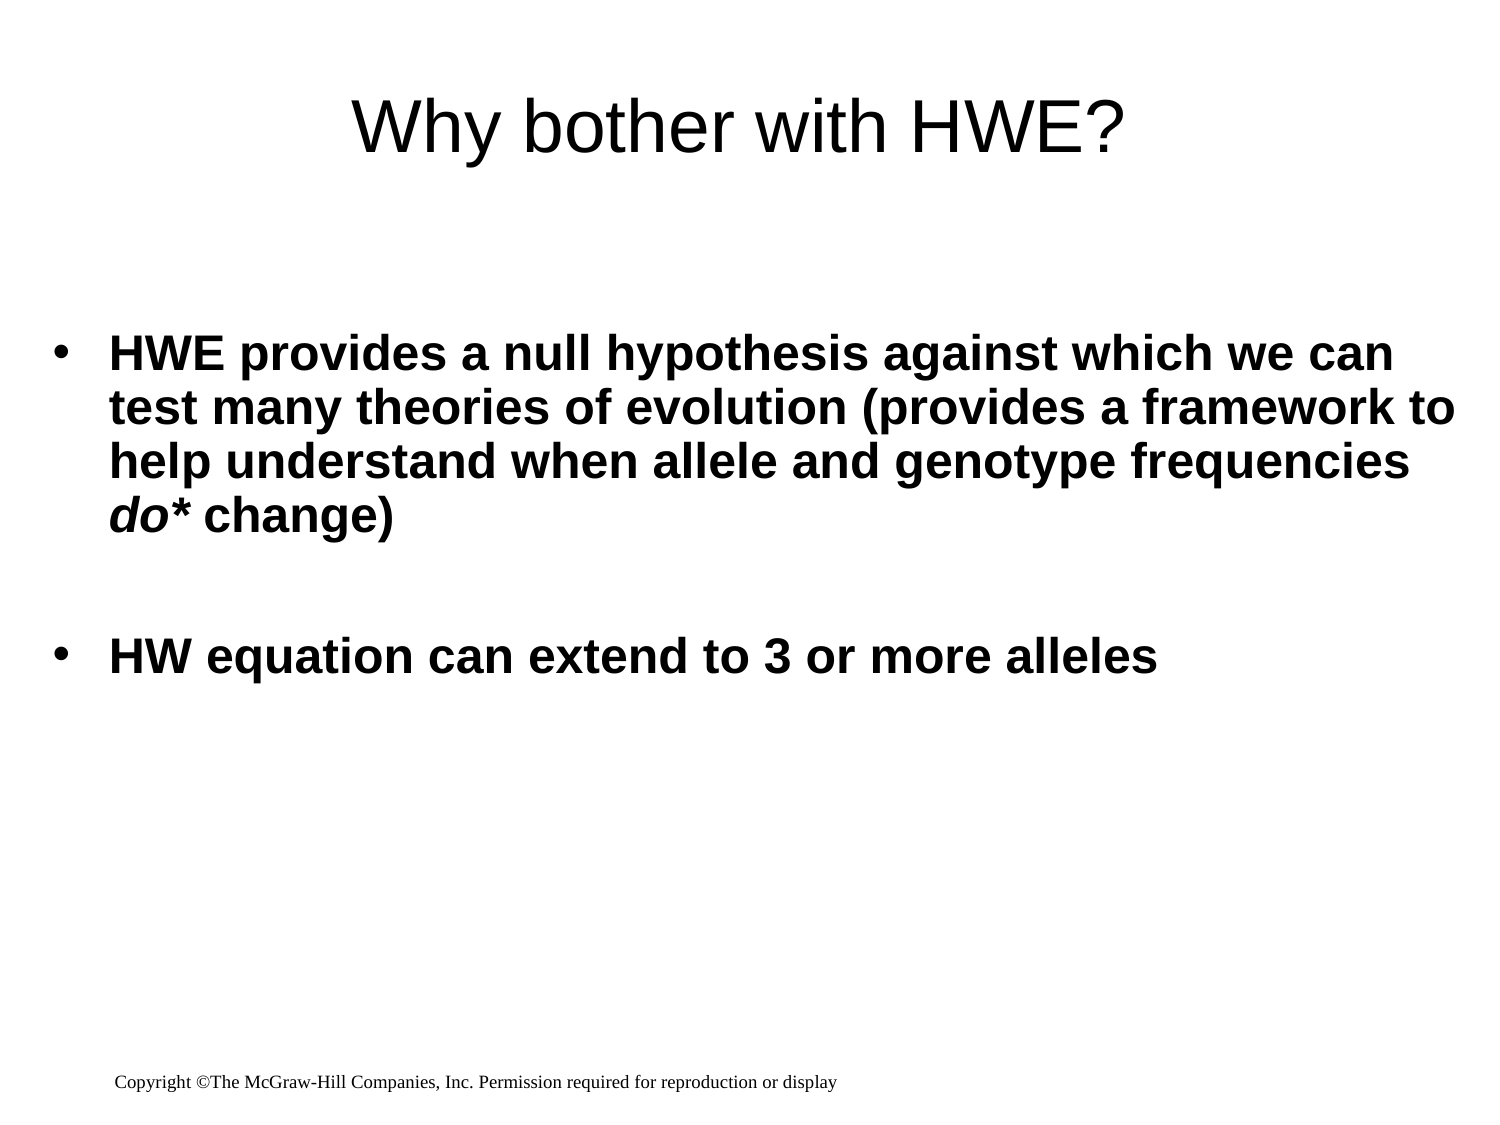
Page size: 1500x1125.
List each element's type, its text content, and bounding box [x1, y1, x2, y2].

list HWE provides a null hypothesis against which we can test many theories of evolution (provides a framework to help understand when allele and genotype frequencies do* change) HW equation can extend to 3 or more alleles [37, 249, 1500, 1000]
title Why bother with HWE? [75, 45, 1425, 200]
text_box Copyright ©The McGraw-Hill Companies, Inc. Permission required for reproduction or display [99, 1062, 1375, 1125]
